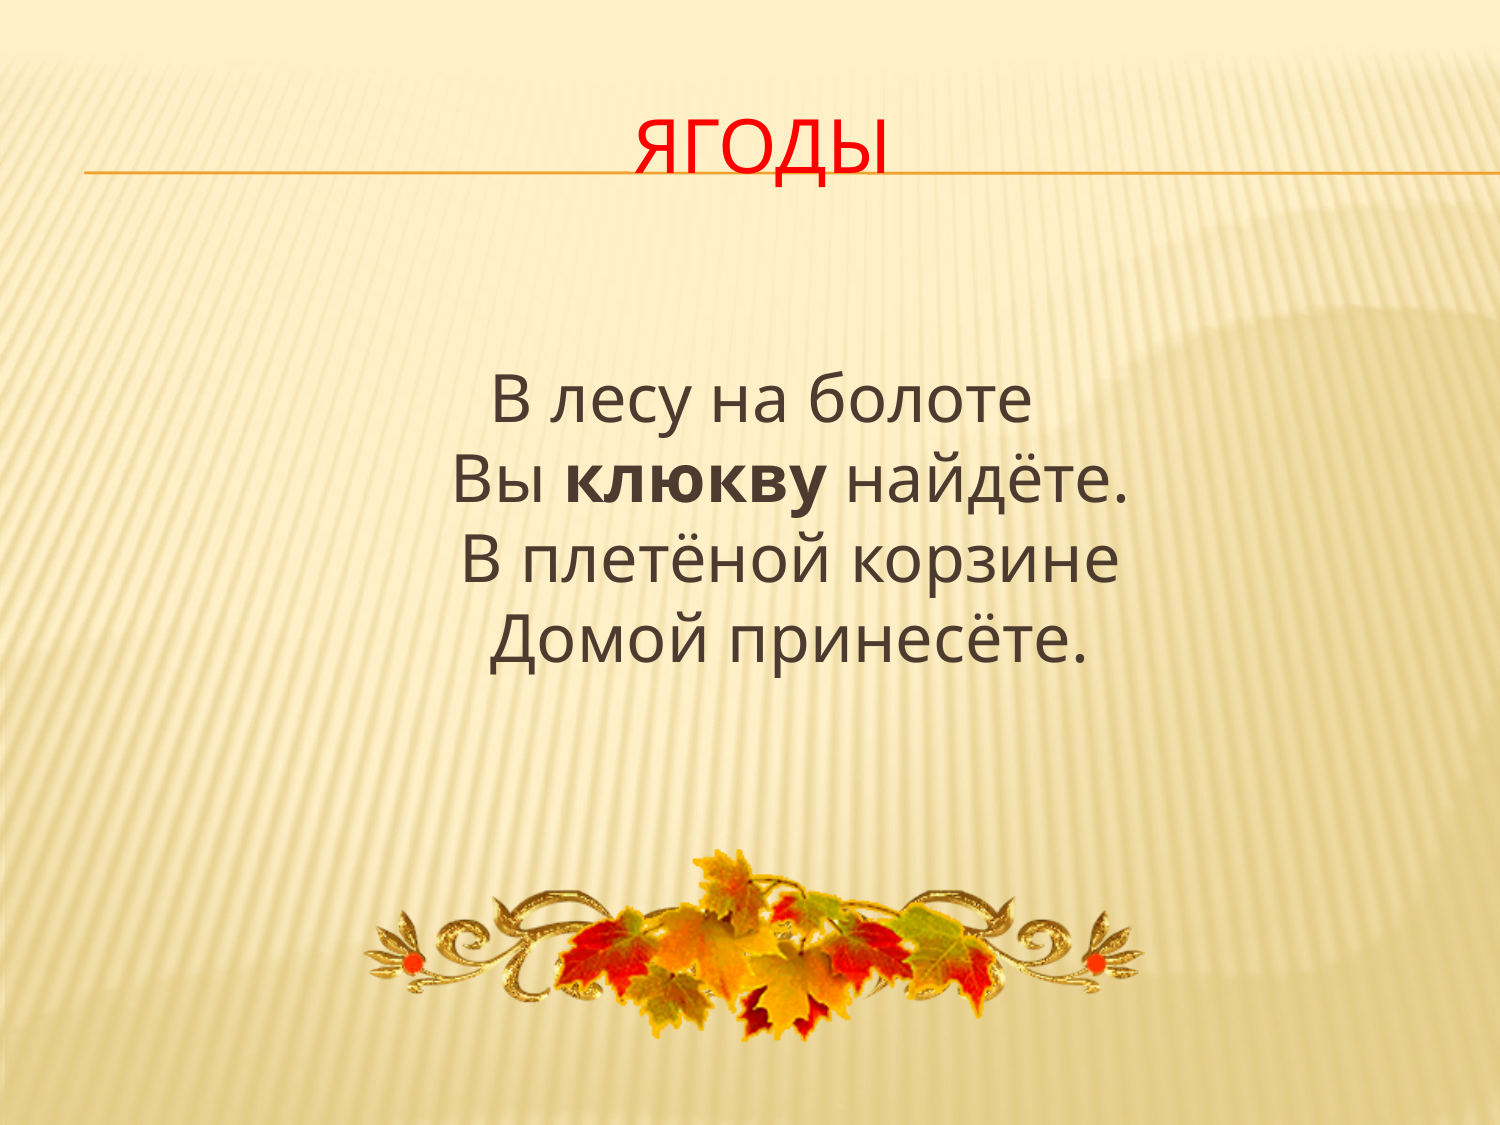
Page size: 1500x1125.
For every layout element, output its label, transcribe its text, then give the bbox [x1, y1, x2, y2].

picture [362, 812, 1145, 1125]
title Ягоды [50, 75, 1475, 213]
list В лесу на болоте Вы клюкву найдёте. В плетёной корзине Домой принесёте. [50, 254, 1475, 998]
